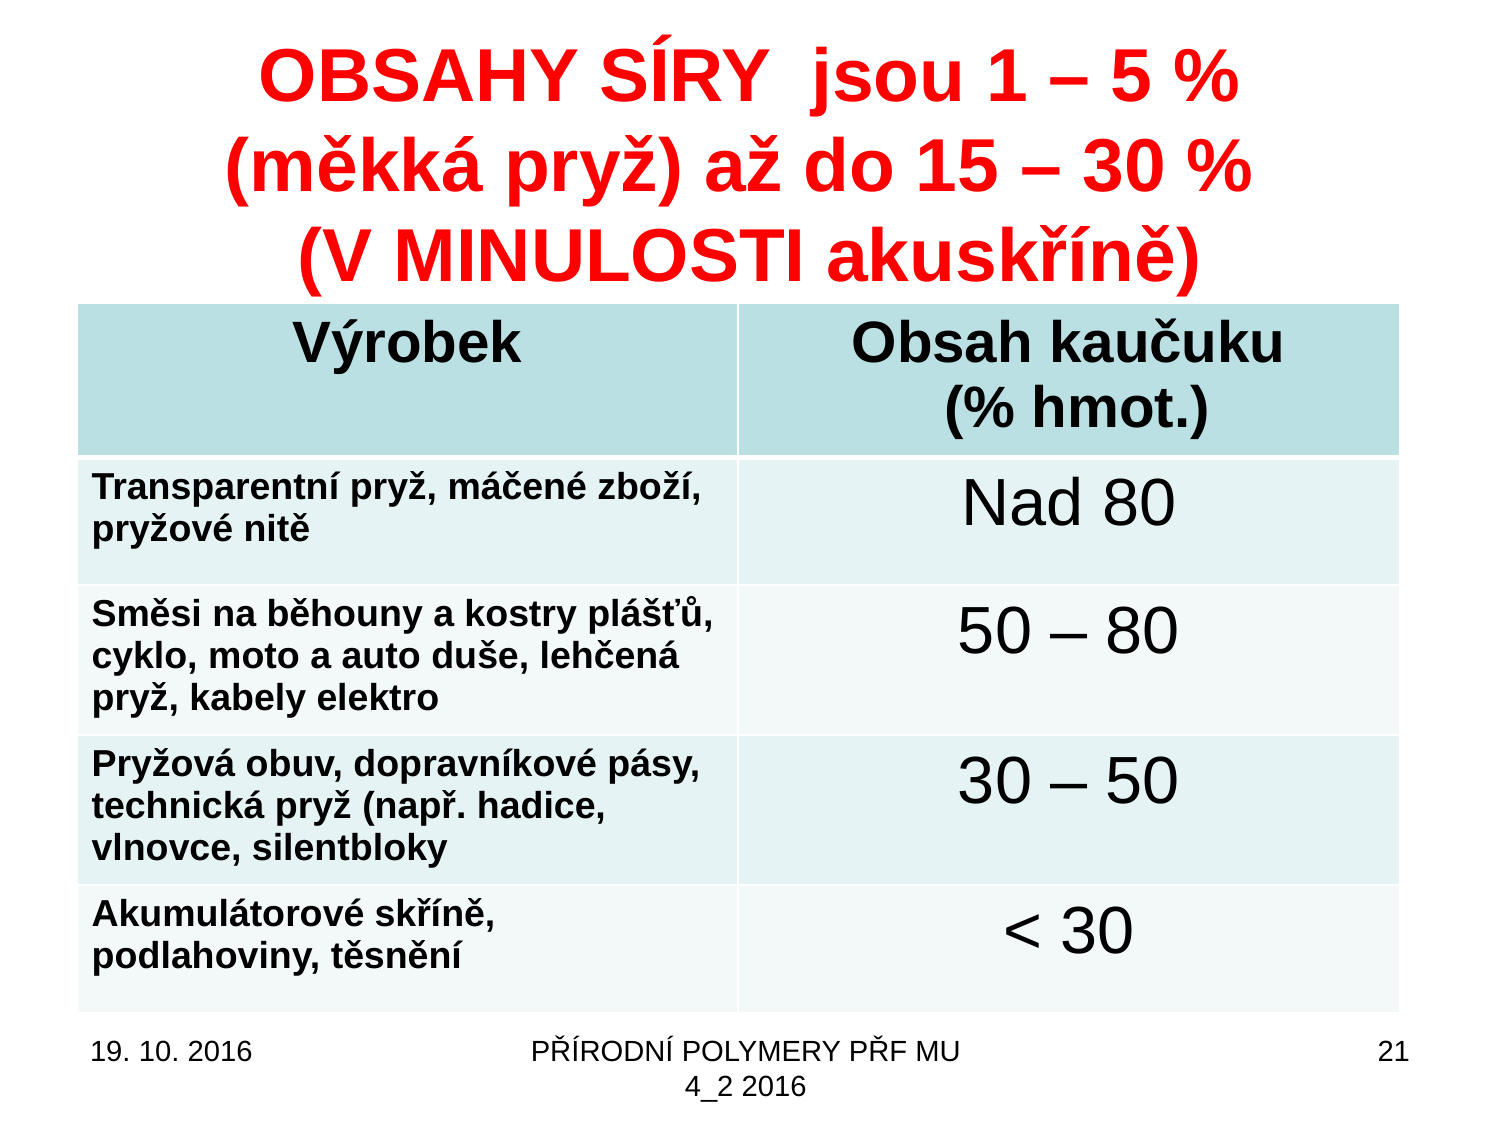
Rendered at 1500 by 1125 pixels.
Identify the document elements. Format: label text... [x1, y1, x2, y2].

table_cell Směsi na běhouny a kostry plášťů, cyklo, moto a auto duše, lehčená pryž, kabely elektro [78, 586, 737, 734]
table_header Obsah kaučuku (% hmot.) [739, 304, 1399, 455]
table_cell 50 – 80 [739, 586, 1399, 734]
table_cell Transparentní pryž, máčené zboží, pryžové nitě [78, 460, 737, 584]
table_cell < 30 [739, 886, 1399, 1012]
text_box OBSAHY SÍRY jsou 1 – 5 % (měkká pryž) až do 15 – 30 % (V MINULOSTI akuskříně) [135, 19, 1365, 302]
slide_number 19. 10. 2016 [74, 1024, 426, 1103]
table_header Výrobek [78, 304, 737, 455]
slide_number 21 [1074, 1024, 1426, 1103]
table_cell Pryžová obuv, dopravníkové pásy, technická pryž (např. hadice, vlnovce, silentbloky [78, 736, 737, 884]
table_cell Nad 80 [739, 460, 1399, 584]
table_cell 30 – 50 [739, 736, 1399, 884]
table_cell Akumulátorové skříně, podlahoviny, těsnění [78, 886, 737, 1012]
footer PŘÍRODNÍ POLYMERY PŘF MU 4_2 2016 [512, 1024, 988, 1103]
